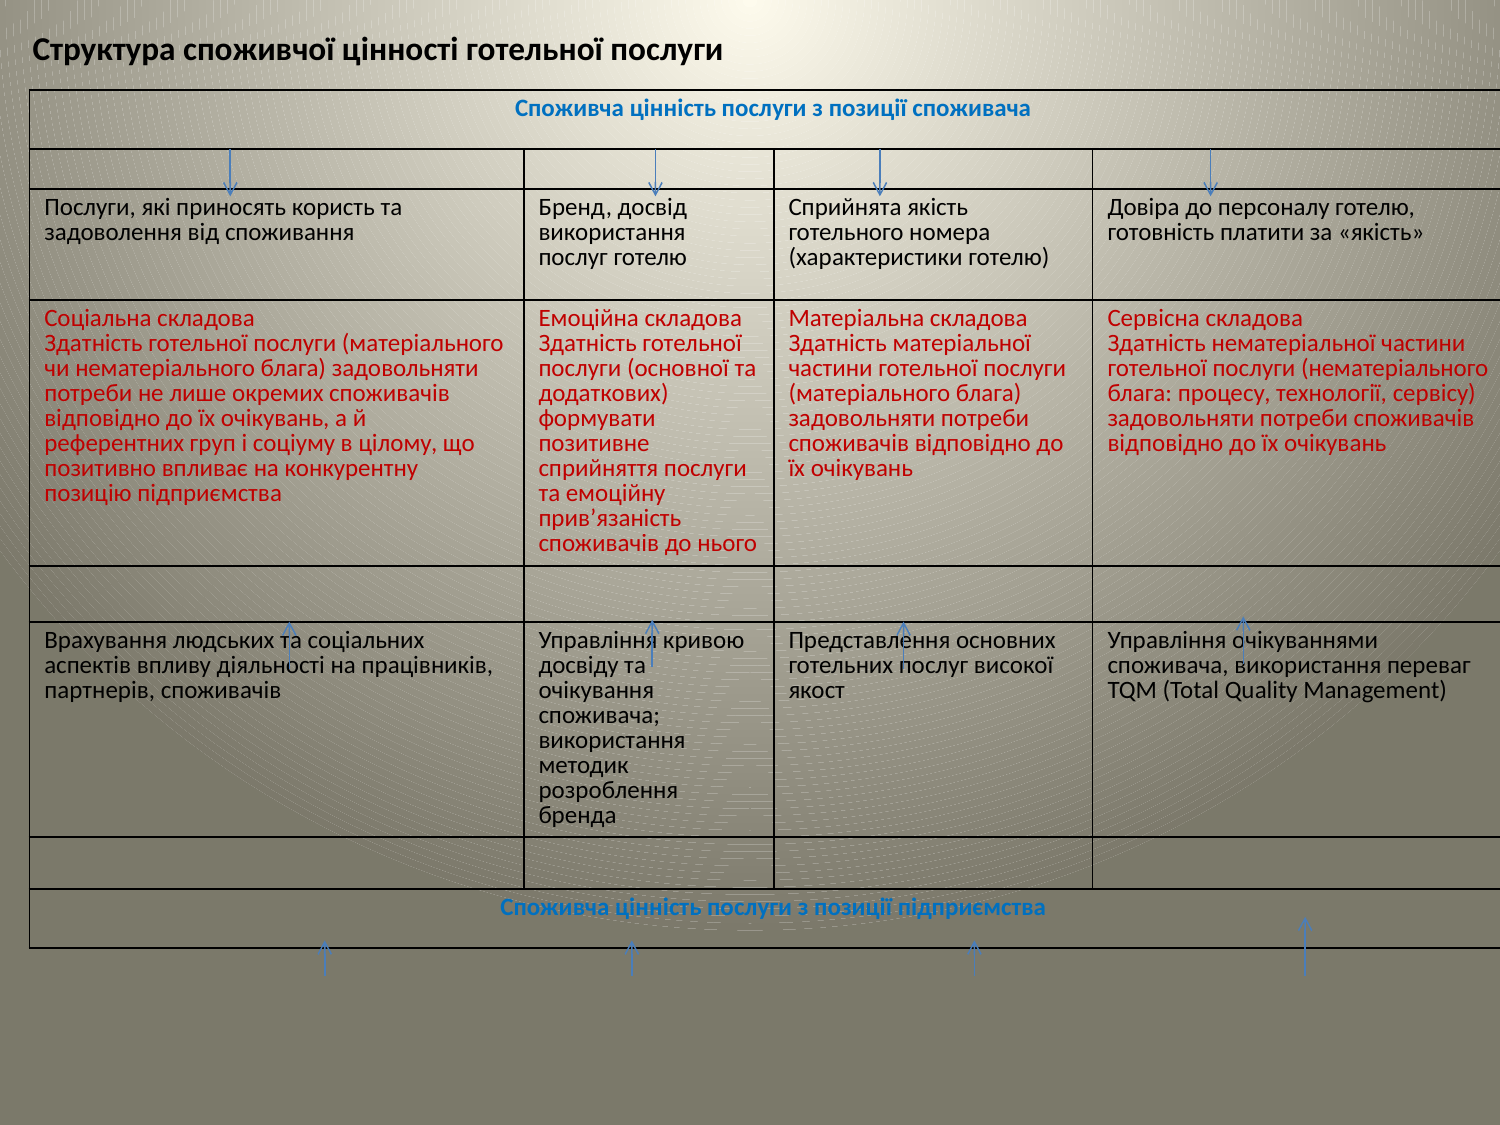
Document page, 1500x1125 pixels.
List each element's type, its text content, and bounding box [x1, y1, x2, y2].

table_cell Управління кривою досвіду та очікування споживача; використання методик розроблення бренда [525, 623, 773, 836]
table_header Споживча цінність послуги з позиції споживача [30, 91, 1500, 148]
table_cell [231, 150, 523, 188]
table_cell Споживча цінність послуги з позиції підприємства [30, 890, 1500, 947]
table_cell [1093, 150, 1210, 188]
table_cell [656, 150, 773, 188]
table_cell Управління очікуваннями споживача, використання переваг TQM (Total Quality Management) [1093, 623, 1500, 836]
table_cell [775, 567, 1092, 621]
table_cell Послуги, які приносять користь та задоволення від споживання [30, 190, 523, 299]
table_cell [525, 150, 655, 188]
table_cell Сприйнята якість готельного номера (характеристики готелю) [775, 190, 1092, 299]
table_cell [30, 150, 229, 188]
table_cell [525, 567, 773, 621]
table_cell Соціальна складова Здатність готельної послуги (матеріального чи нематеріального блага) задовольняти потреби не лише окремих споживачів відповідно до їх очікувань, а й референтних груп і соціуму в цілому, що позитивно впливає на конкурентну позицію підприємства [30, 301, 523, 565]
table_cell Бренд, досвід використання послуг готелю [525, 190, 773, 299]
table_cell Представлення основних готельних послуг високої якост [775, 623, 1092, 836]
list Структура споживчої цінності готельної послуги [17, 19, 1483, 1106]
table_cell [775, 838, 1092, 888]
table_cell [775, 150, 879, 188]
table_cell Емоційна складова Здатність готельної послуги (основної та додаткових) формувати позитивне сприйняття послуги та емоційну прив’язаність споживачів до нього [525, 301, 773, 565]
table_cell Врахування людських та соціальних аспектів впливу діяльності на працівників, партнерів, споживачів [30, 623, 523, 836]
table_cell Довіра до персоналу готелю, готовність платити за «якість» [1093, 190, 1500, 299]
table_cell [525, 838, 773, 888]
table_cell [881, 150, 1092, 188]
table_cell Матеріальна складова Здатність матеріальної частини готельної послуги (матеріального блага) задовольняти потреби споживачів відповідно до їх очікувань [775, 301, 1092, 565]
table_cell Сервісна складова Здатність нематеріальної частини готельної послуги (нематеріального блага: процесу, технології, сервісу) задовольняти потреби споживачів відповідно до їх очікувань [1093, 301, 1500, 565]
table_cell [30, 838, 523, 888]
table_cell [1093, 838, 1500, 888]
table_cell [30, 567, 523, 621]
table_cell [1093, 567, 1500, 621]
table_cell [1211, 150, 1500, 188]
